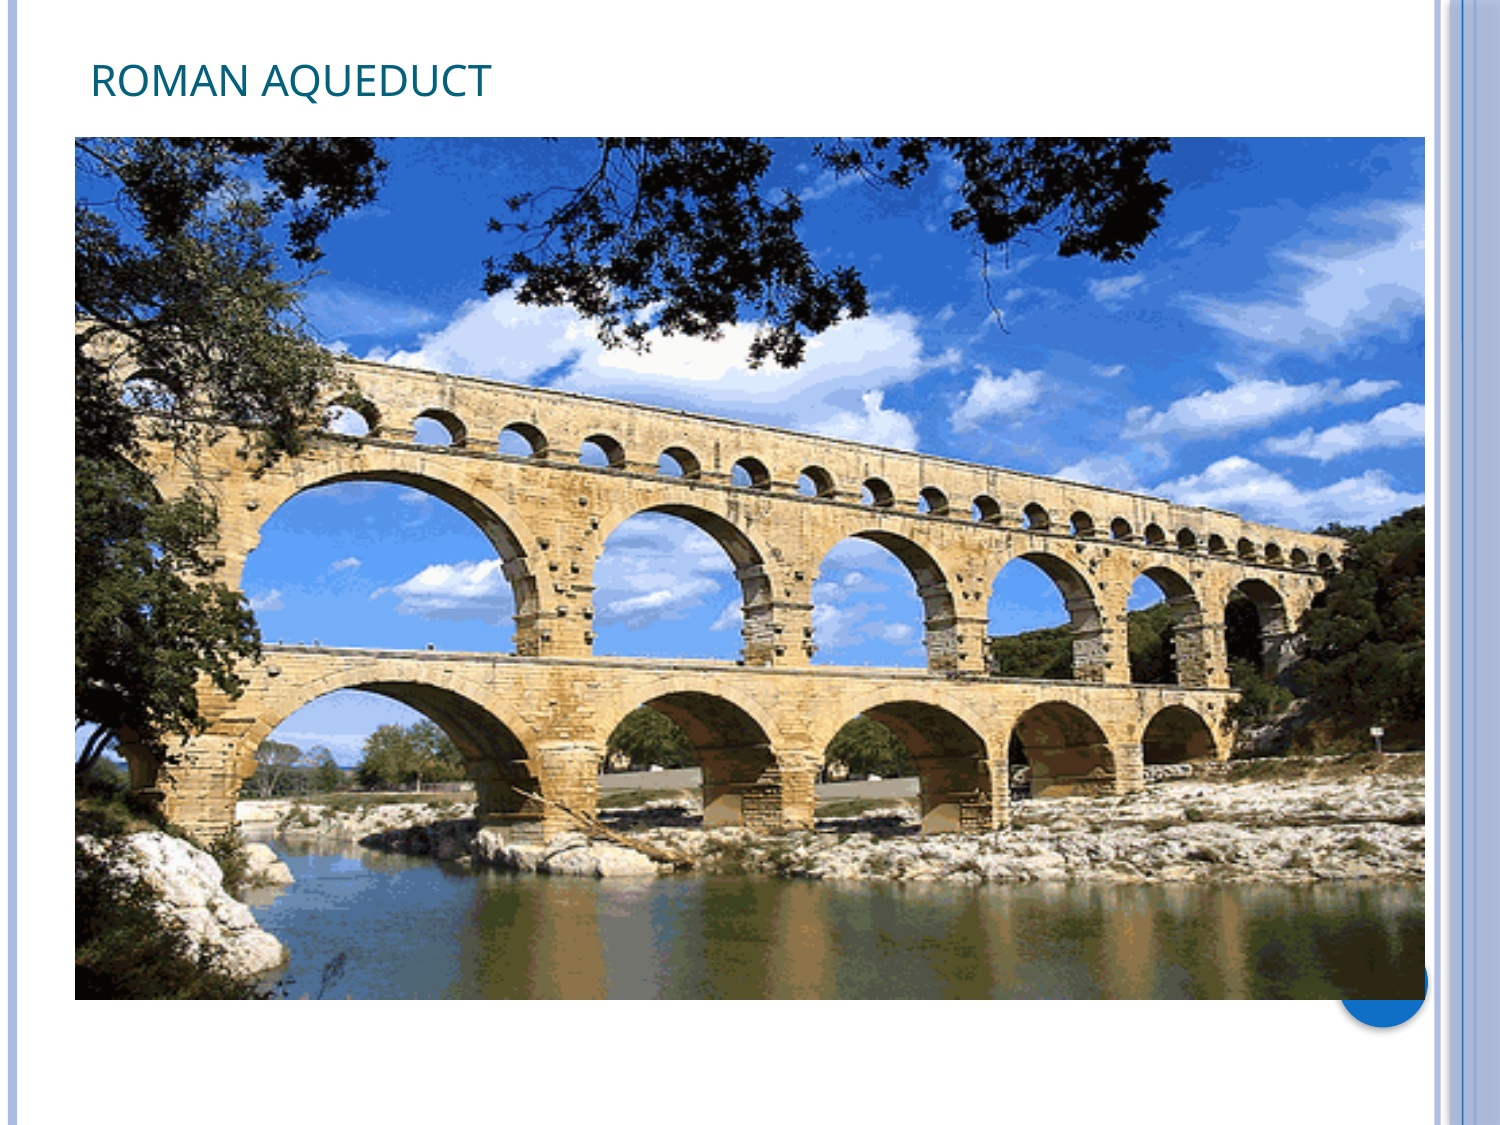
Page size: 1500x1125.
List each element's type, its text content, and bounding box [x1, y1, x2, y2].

title Roman Aqueduct [75, 45, 1425, 113]
picture [74, 136, 1426, 1001]
